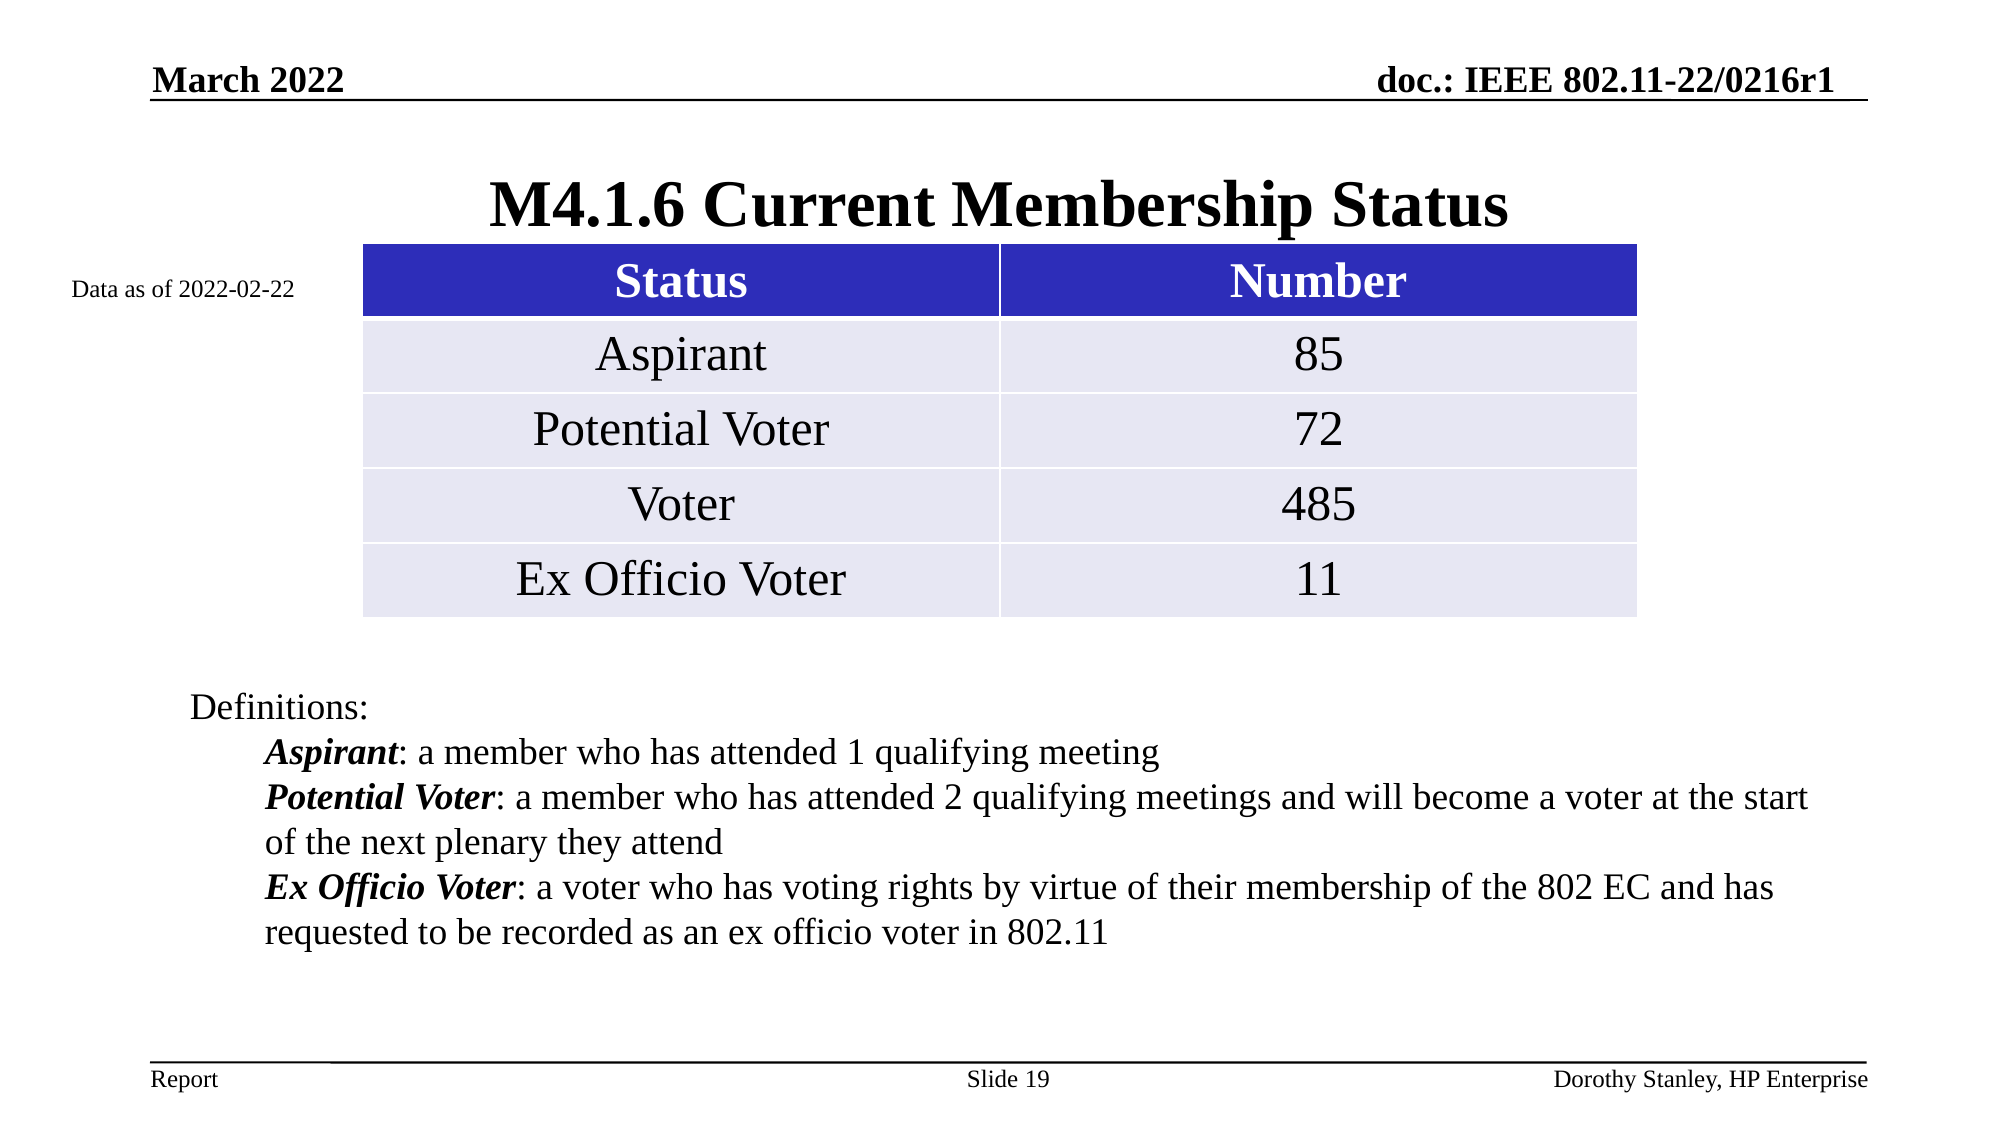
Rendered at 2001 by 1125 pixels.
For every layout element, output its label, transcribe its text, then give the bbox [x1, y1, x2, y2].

footer Dorothy Stanley, HP Enterprise [1512, 1061, 1869, 1093]
text_box Definitions: Aspirant: a member who has attended 1 qualifying meeting Potential Voter: a member who has attended 2 qualifying meetings and will become a voter at the start of the next plenary they attend Ex Officio Voter: a voter who has voting rights by virtue of their membership of the 802 EC and has requested to be recorded as an ex officio voter in 802.11 [174, 674, 1850, 960]
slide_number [152, 54, 406, 101]
table_header Status [363, 244, 999, 316]
table_header Number [1001, 244, 1637, 316]
table_cell Potential Voter [363, 394, 999, 467]
table_cell 85 [1001, 321, 1637, 392]
table_cell Aspirant [363, 321, 999, 392]
title M4.1.6 Current Membership Status [150, 112, 1850, 288]
table_cell Ex Officio Voter [363, 544, 999, 617]
text_box Data as of 2022-02-22 [56, 264, 362, 310]
table_cell 11 [1001, 544, 1637, 617]
table_cell 72 [1001, 394, 1637, 467]
table_cell 485 [1001, 469, 1637, 542]
slide_number Slide 19 [964, 1061, 1053, 1093]
table_cell Voter [363, 469, 999, 542]
